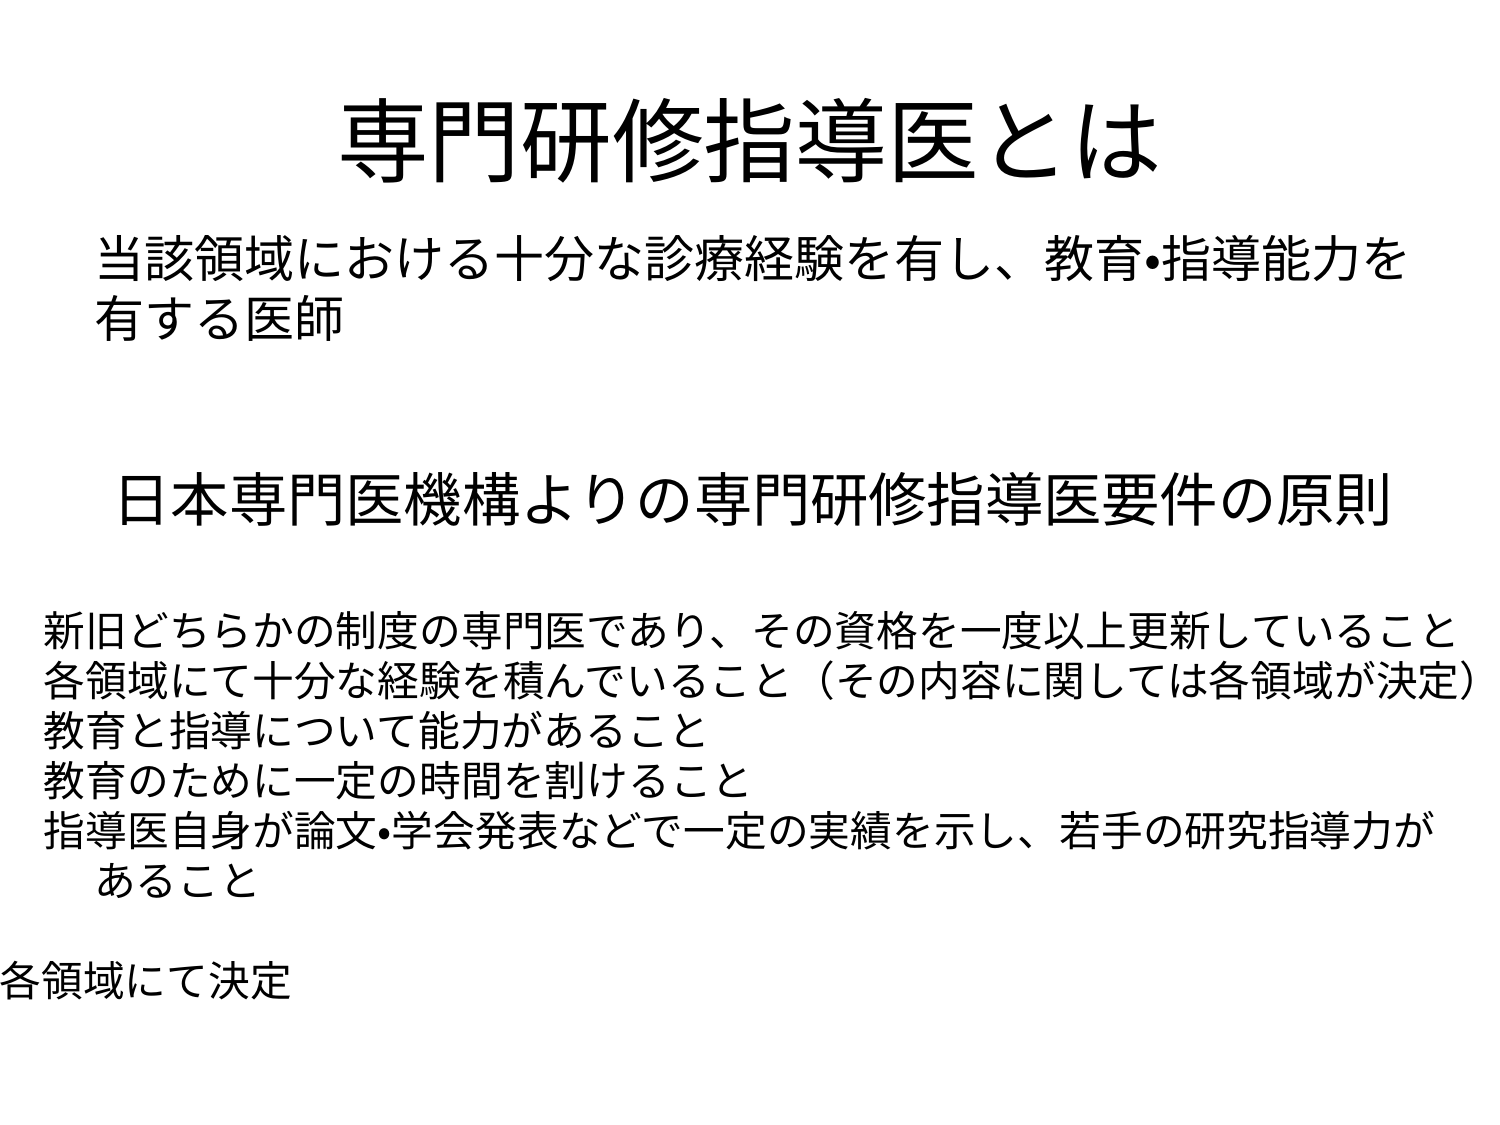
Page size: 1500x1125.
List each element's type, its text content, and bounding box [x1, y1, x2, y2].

text_box 日本専門医機構よりの専門研修指導医要件の原則 [97, 455, 1408, 540]
text_box 当該領域における十分な診療経験を有し、教育・指導能力を 有する医師 [79, 219, 1427, 355]
text_box 新旧どちらかの制度の専門医であり、その資格を一度以上更新していること 各領域にて十分な経験を積んでいること（その内容に関しては各領域が決定） 教育と指導について能力があること 教育のために一定の時間を割けること 指導医自身が論文・学会発表などで一定の実績を示し、若手の研究指導力が あること *各領域にて決定 [0, 597, 1500, 1063]
title 専門研修指導医とは [75, 45, 1425, 233]
